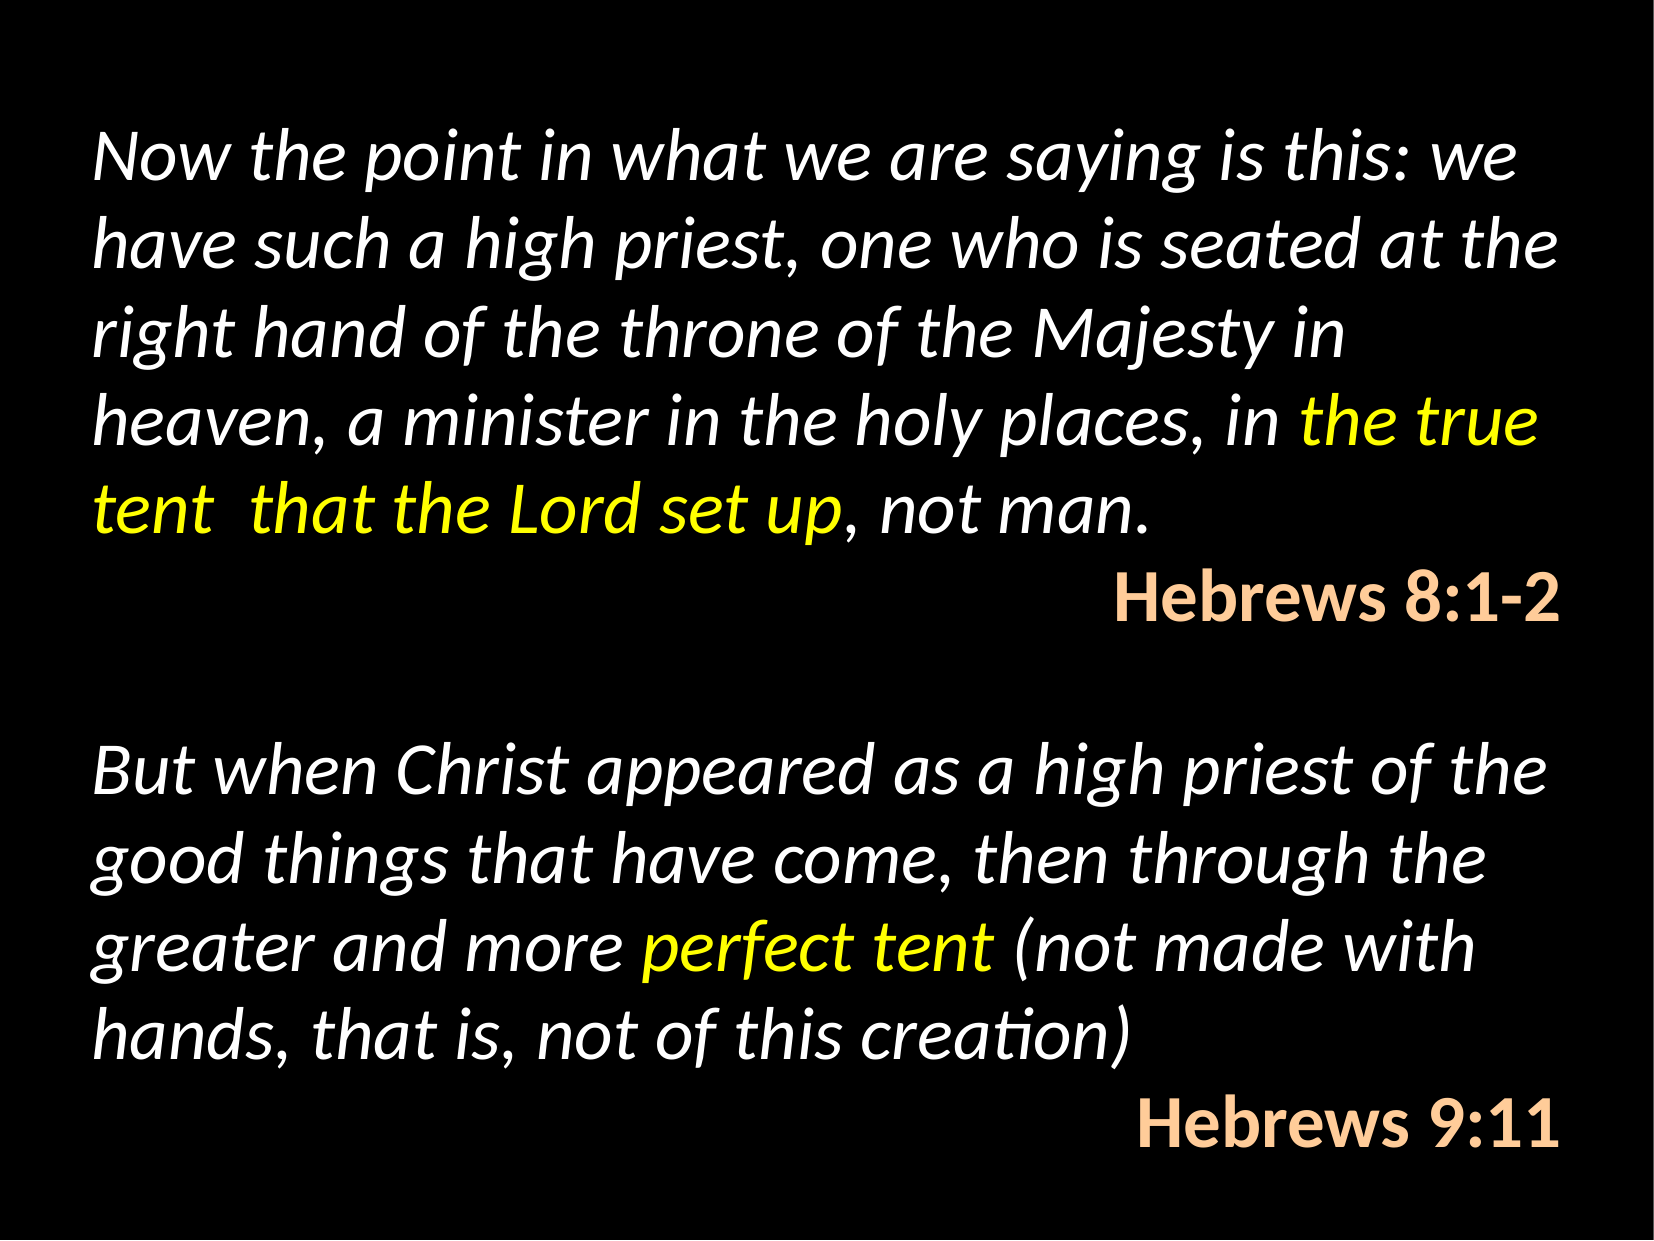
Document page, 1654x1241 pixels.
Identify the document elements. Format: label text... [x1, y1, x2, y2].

text_box Now the point in what we are saying is this: we have such a high priest, one who is seated at the right hand of the throne of the Majesty in heaven, a minister in the holy places, in the true tent that the Lord set up, not man. Hebrews 8:1-2 [76, 45, 1577, 703]
text_box But when Christ appeared as a high priest of the good things that have come, then through the greater and more perfect tent (not made with hands, that is, not of this creation) Hebrews 9:11 [76, 703, 1577, 1187]
